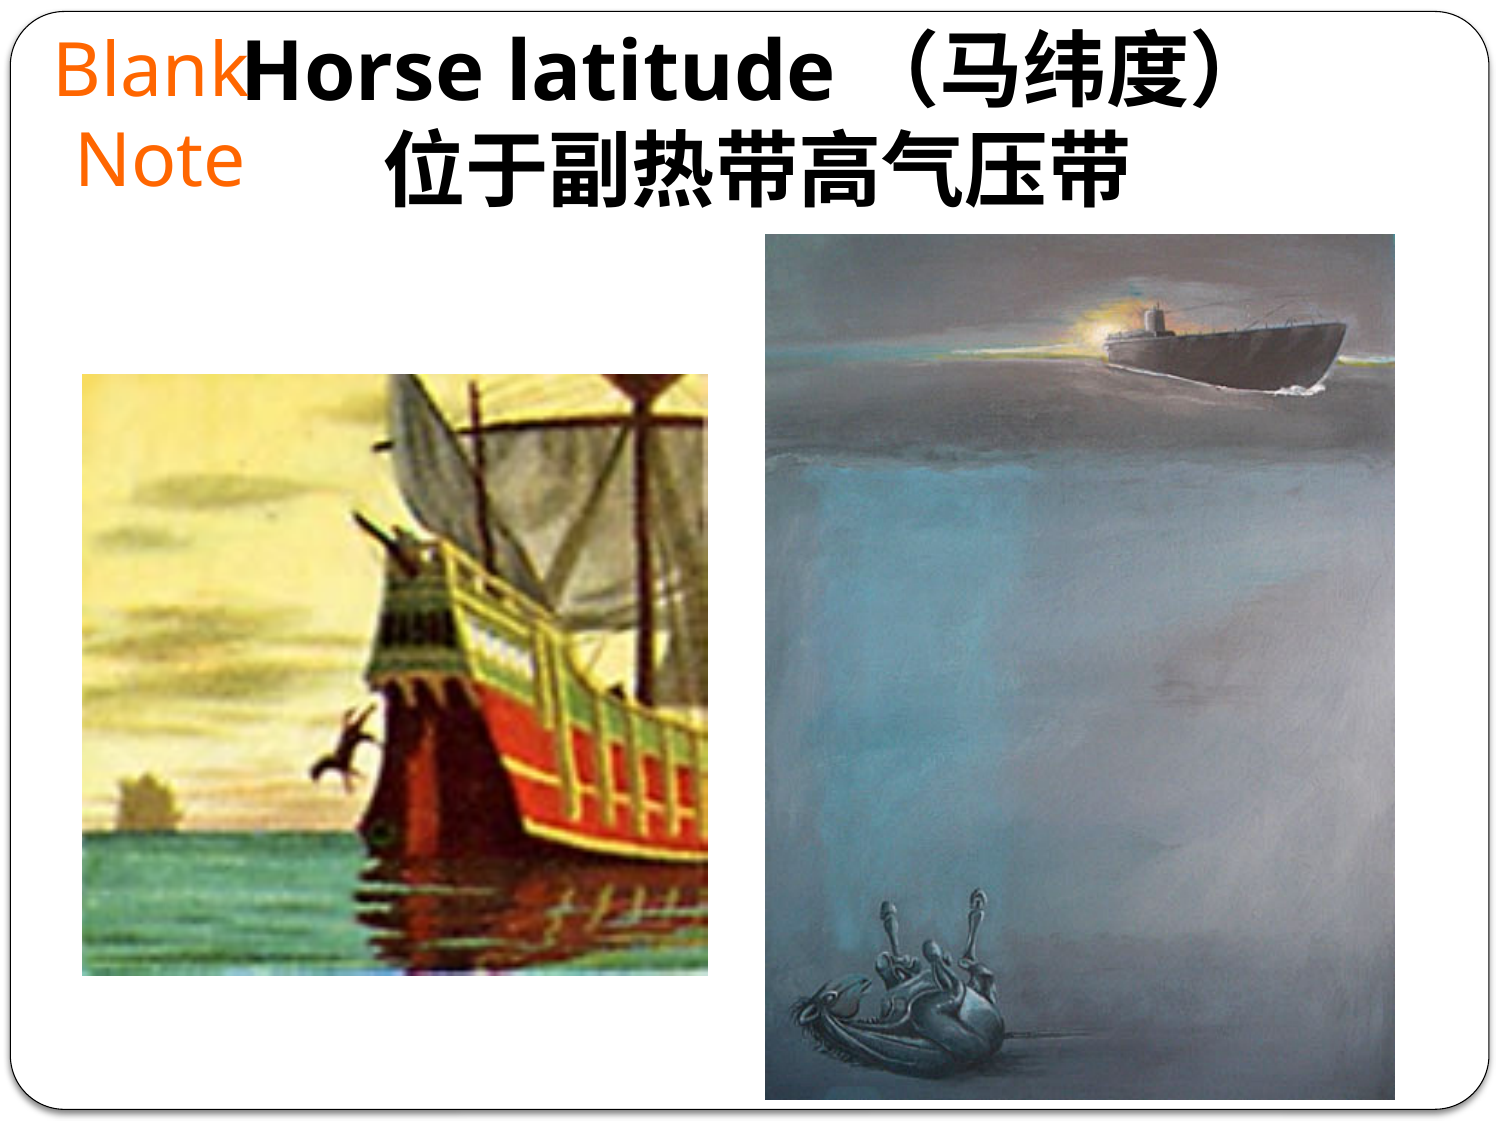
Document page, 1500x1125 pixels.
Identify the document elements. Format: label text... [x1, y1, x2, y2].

text_box Blank Note [0, 14, 446, 209]
title Horse latitude（马纬度） 位于副热带高气压带 [119, 45, 1395, 233]
picture [81, 374, 709, 976]
picture [765, 234, 1395, 1101]
